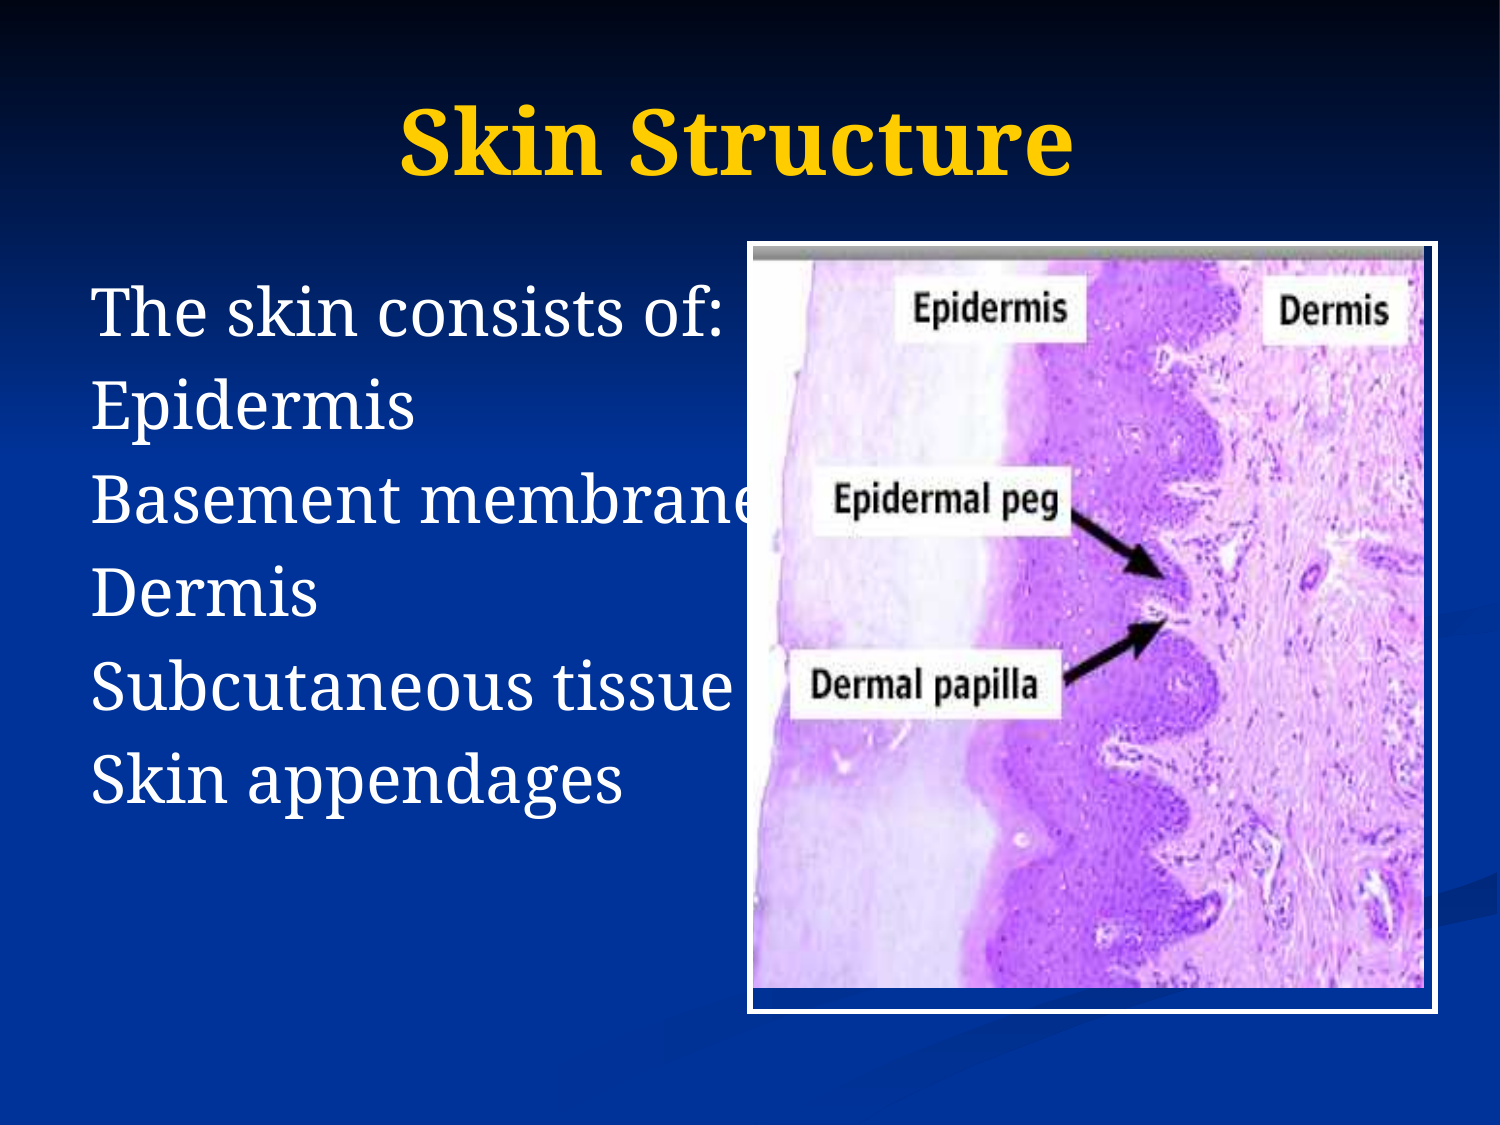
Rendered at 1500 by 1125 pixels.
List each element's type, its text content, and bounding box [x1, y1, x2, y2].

title Skin Structure [74, 44, 1426, 233]
table_header [753, 246, 1432, 1009]
list The skin consists of: Epidermis Basement membrane Dermis Subcutaneous tissue Skin appendages [74, 262, 747, 1006]
picture [749, 243, 1424, 988]
